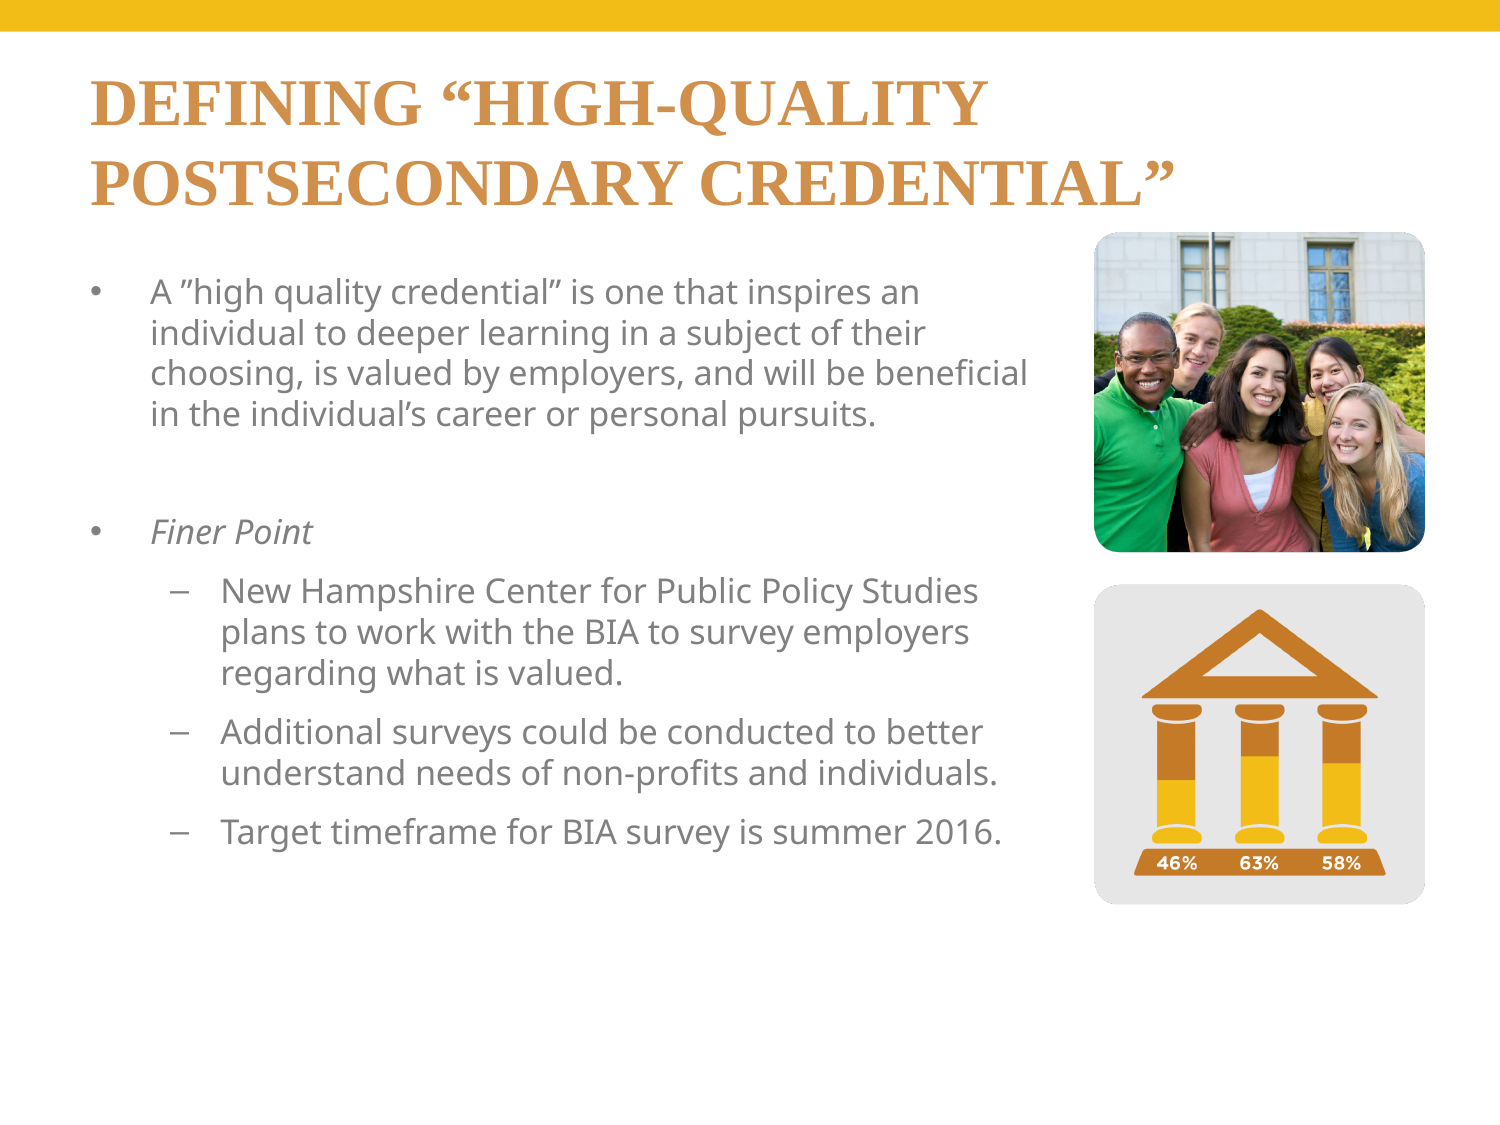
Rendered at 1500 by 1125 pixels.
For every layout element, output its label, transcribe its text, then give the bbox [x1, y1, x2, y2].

picture [1094, 232, 1426, 905]
list A ”high quality credential” is one that inspires an individual to deeper learning in a subject of their choosing, is valued by employers, and will be beneficial in the individual’s career or personal pursuits. Finer Point New Hampshire Center for Public Policy Studies plans to work with the BIA to survey employers regarding what is valued. Additional surveys could be conducted to better understand needs of non-profits and individuals. Target timeframe for BIA survey is summer 2016. [75, 262, 1056, 882]
title Defining “High-Quality Postsecondary Credential” [75, 45, 1425, 233]
picture [0, 0, 1500, 45]
